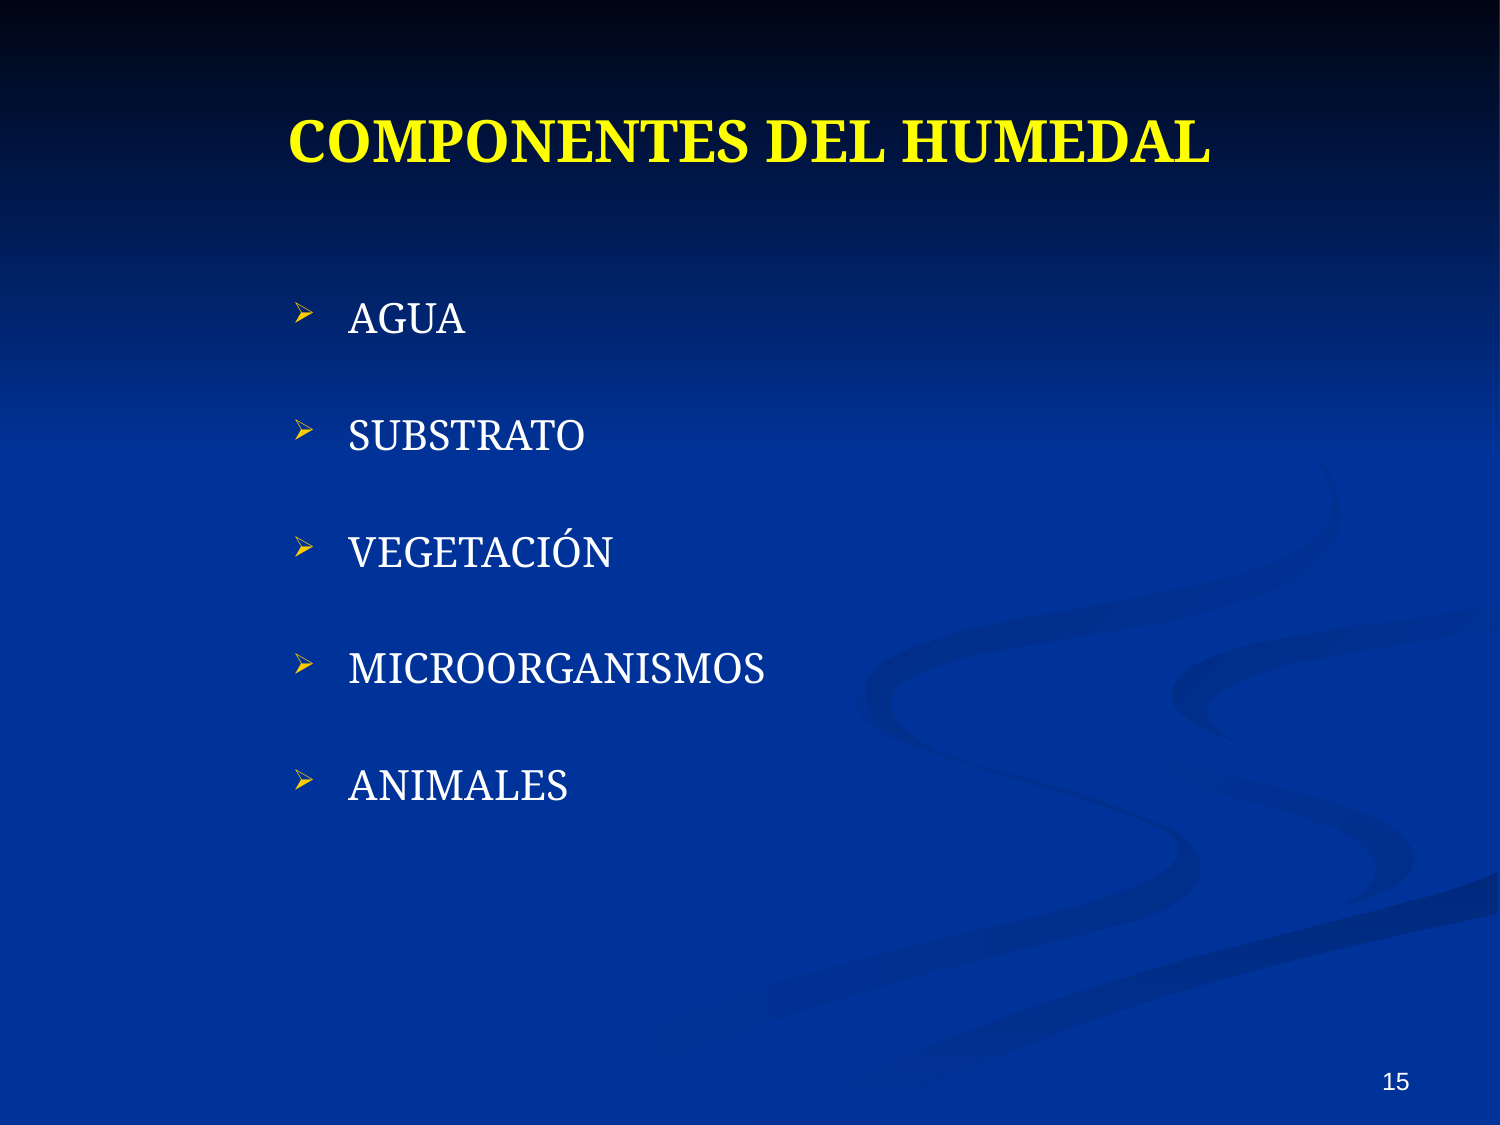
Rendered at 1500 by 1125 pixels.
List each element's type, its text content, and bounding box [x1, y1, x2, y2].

slide_number 15 [1074, 1024, 1426, 1104]
title COMPONENTES DEL HUMEDAL [74, 44, 1426, 233]
list AGUA SUBSTRATO VEGETACIÓN MICROORGANISMOS ANIMALES [277, 196, 810, 615]
